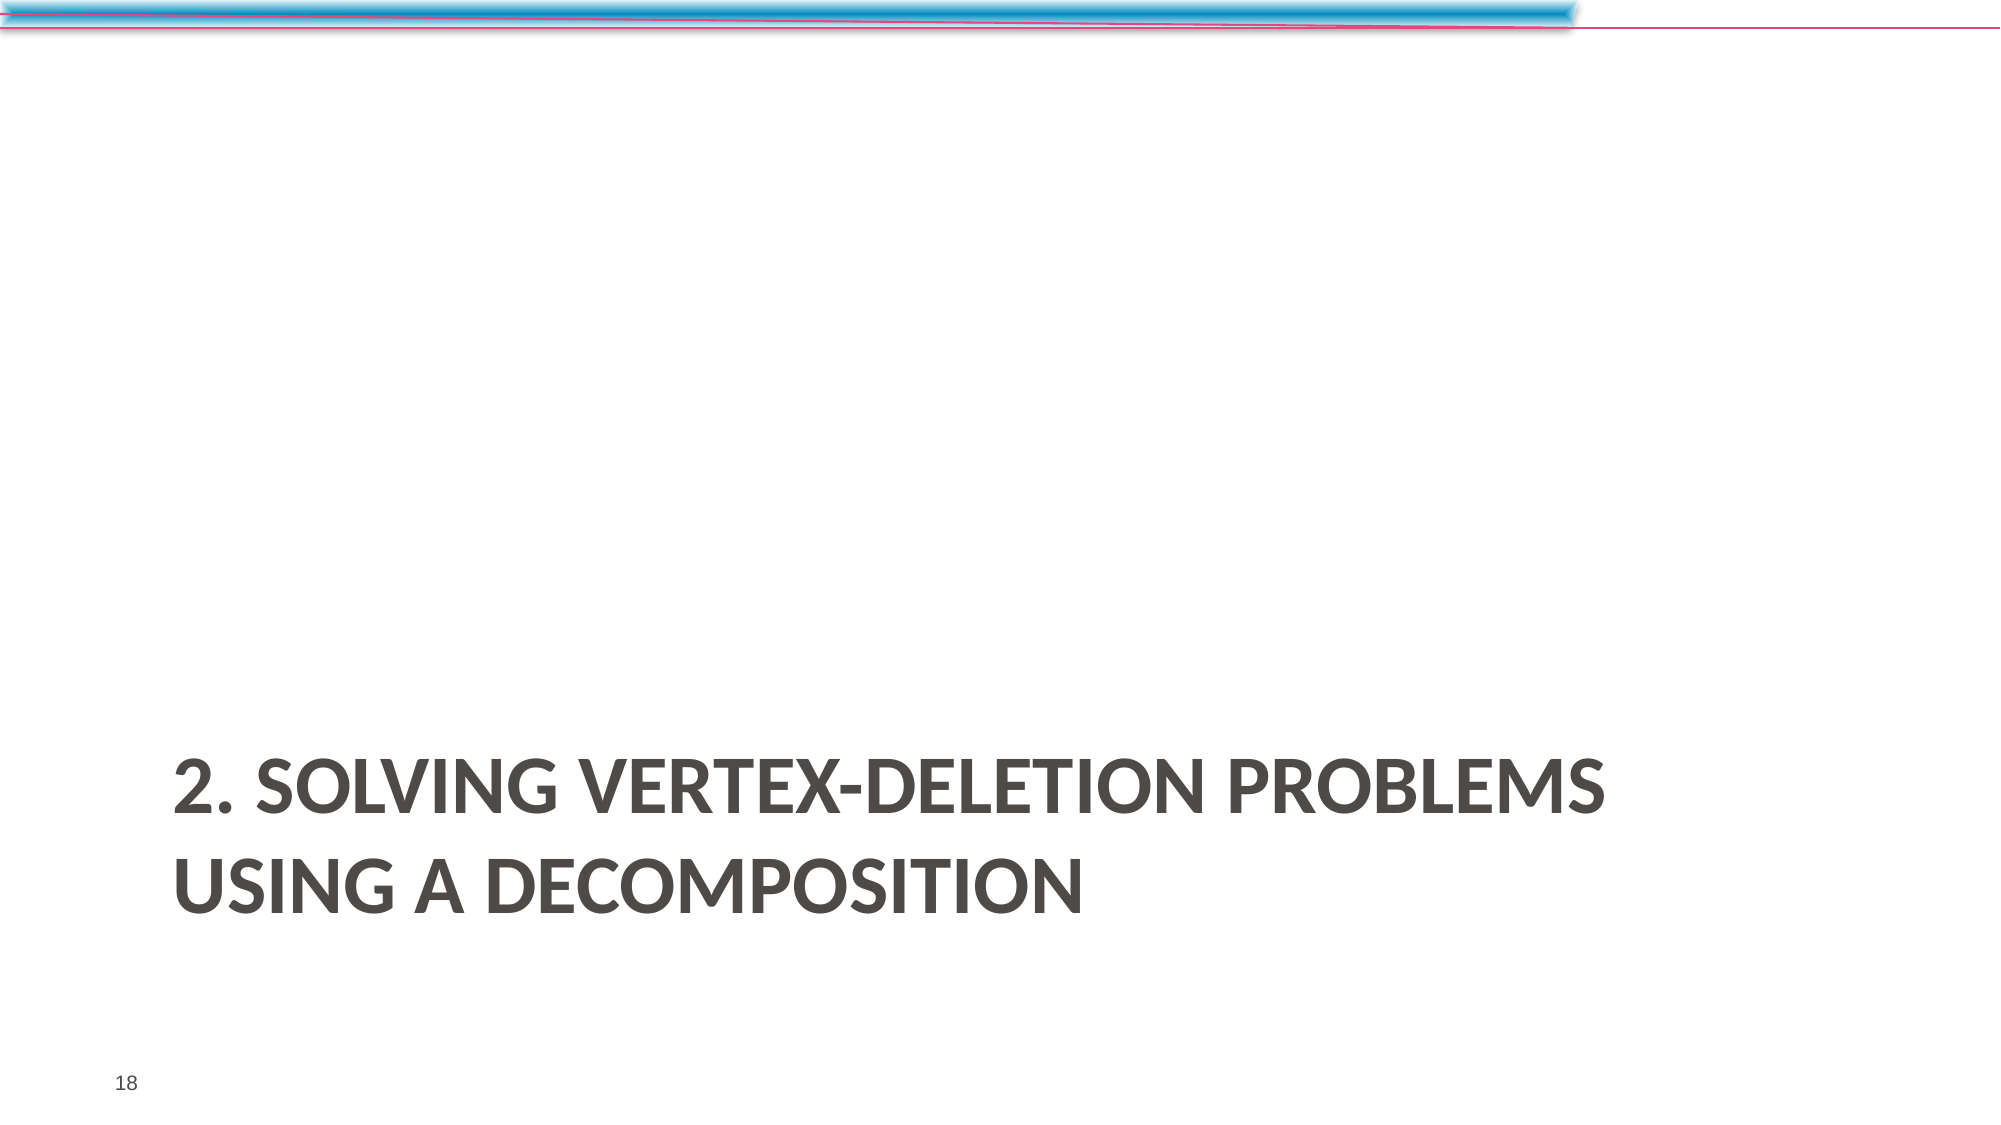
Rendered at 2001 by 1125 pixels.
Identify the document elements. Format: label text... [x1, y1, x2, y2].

slide_number 18 [99, 1069, 528, 1115]
title 2. solving vertex-deletion problems using a decomposition [157, 722, 1858, 947]
